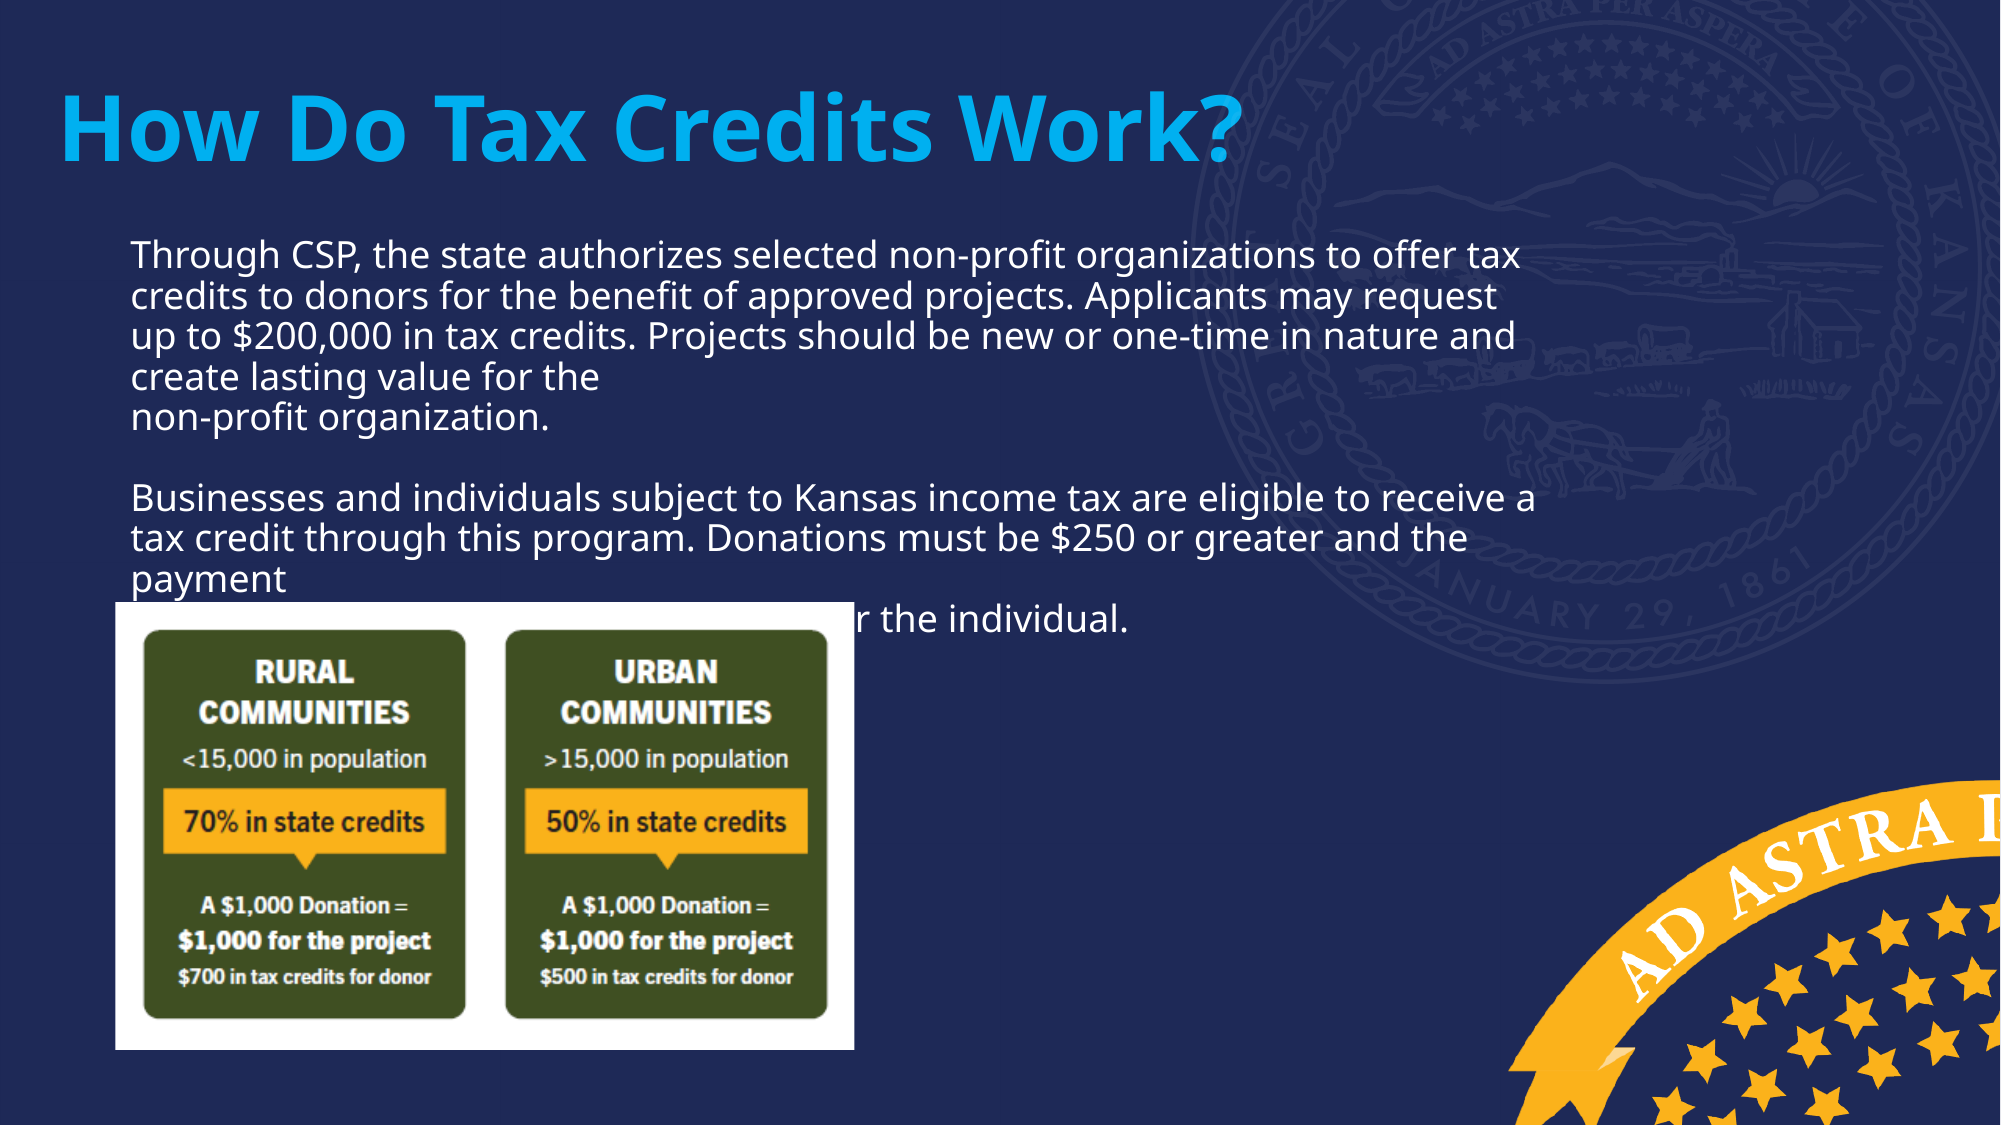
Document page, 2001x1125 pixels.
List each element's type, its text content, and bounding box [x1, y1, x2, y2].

title How Do Tax Credits Work? [42, 40, 1157, 189]
text_box Through CSP, the state authorizes selected non-profit organizations to offer tax credits to donors for the benefit of approved projects. Applicants may request up to $200,000 in tax credits. Projects should be new or one-time in nature and create lasting value for the non-profit organization. Businesses and individuals subject to Kansas income tax are eligible to receive a tax credit through this program. Donations must be $250 or greater and the payment should come directly from the business or the individual. [115, 228, 1157, 563]
picture [0, 0, 2001, 1125]
